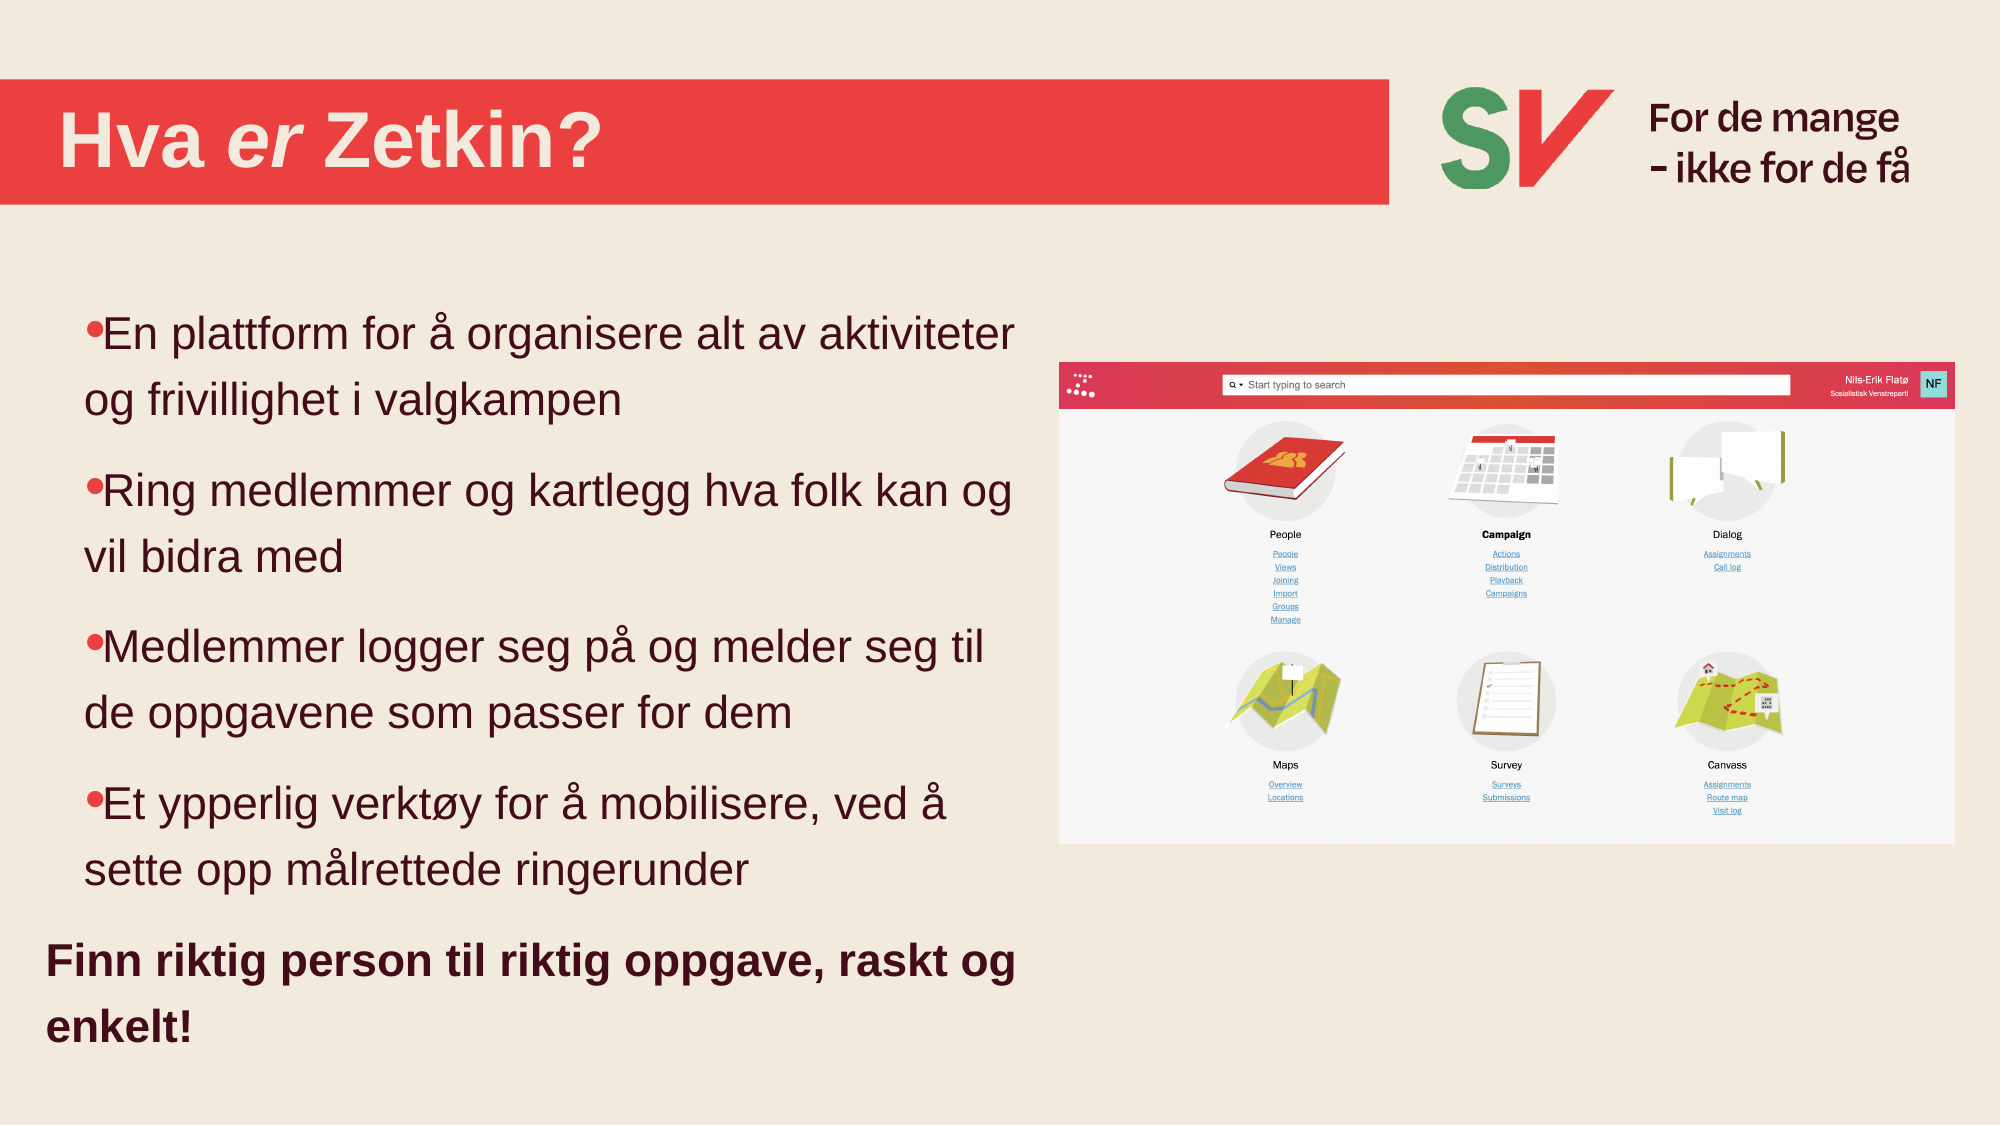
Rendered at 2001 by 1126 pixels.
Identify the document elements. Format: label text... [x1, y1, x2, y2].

list En plattform for å organisere alt av aktiviteter og frivillighet i valgkampen Ring medlemmer og kartlegg hva folk kan og vil bidra med Medlemmer logger seg på og melder seg til de oppgavene som passer for dem Et ypperlig verktøy for å mobilisere, ved å sette opp målrettede ringerunder Finn riktig person til riktig oppgave, raskt og enkelt! [45, 292, 1031, 1069]
title Hva er Zetkin? [0, 78, 1390, 206]
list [1059, 362, 1955, 844]
